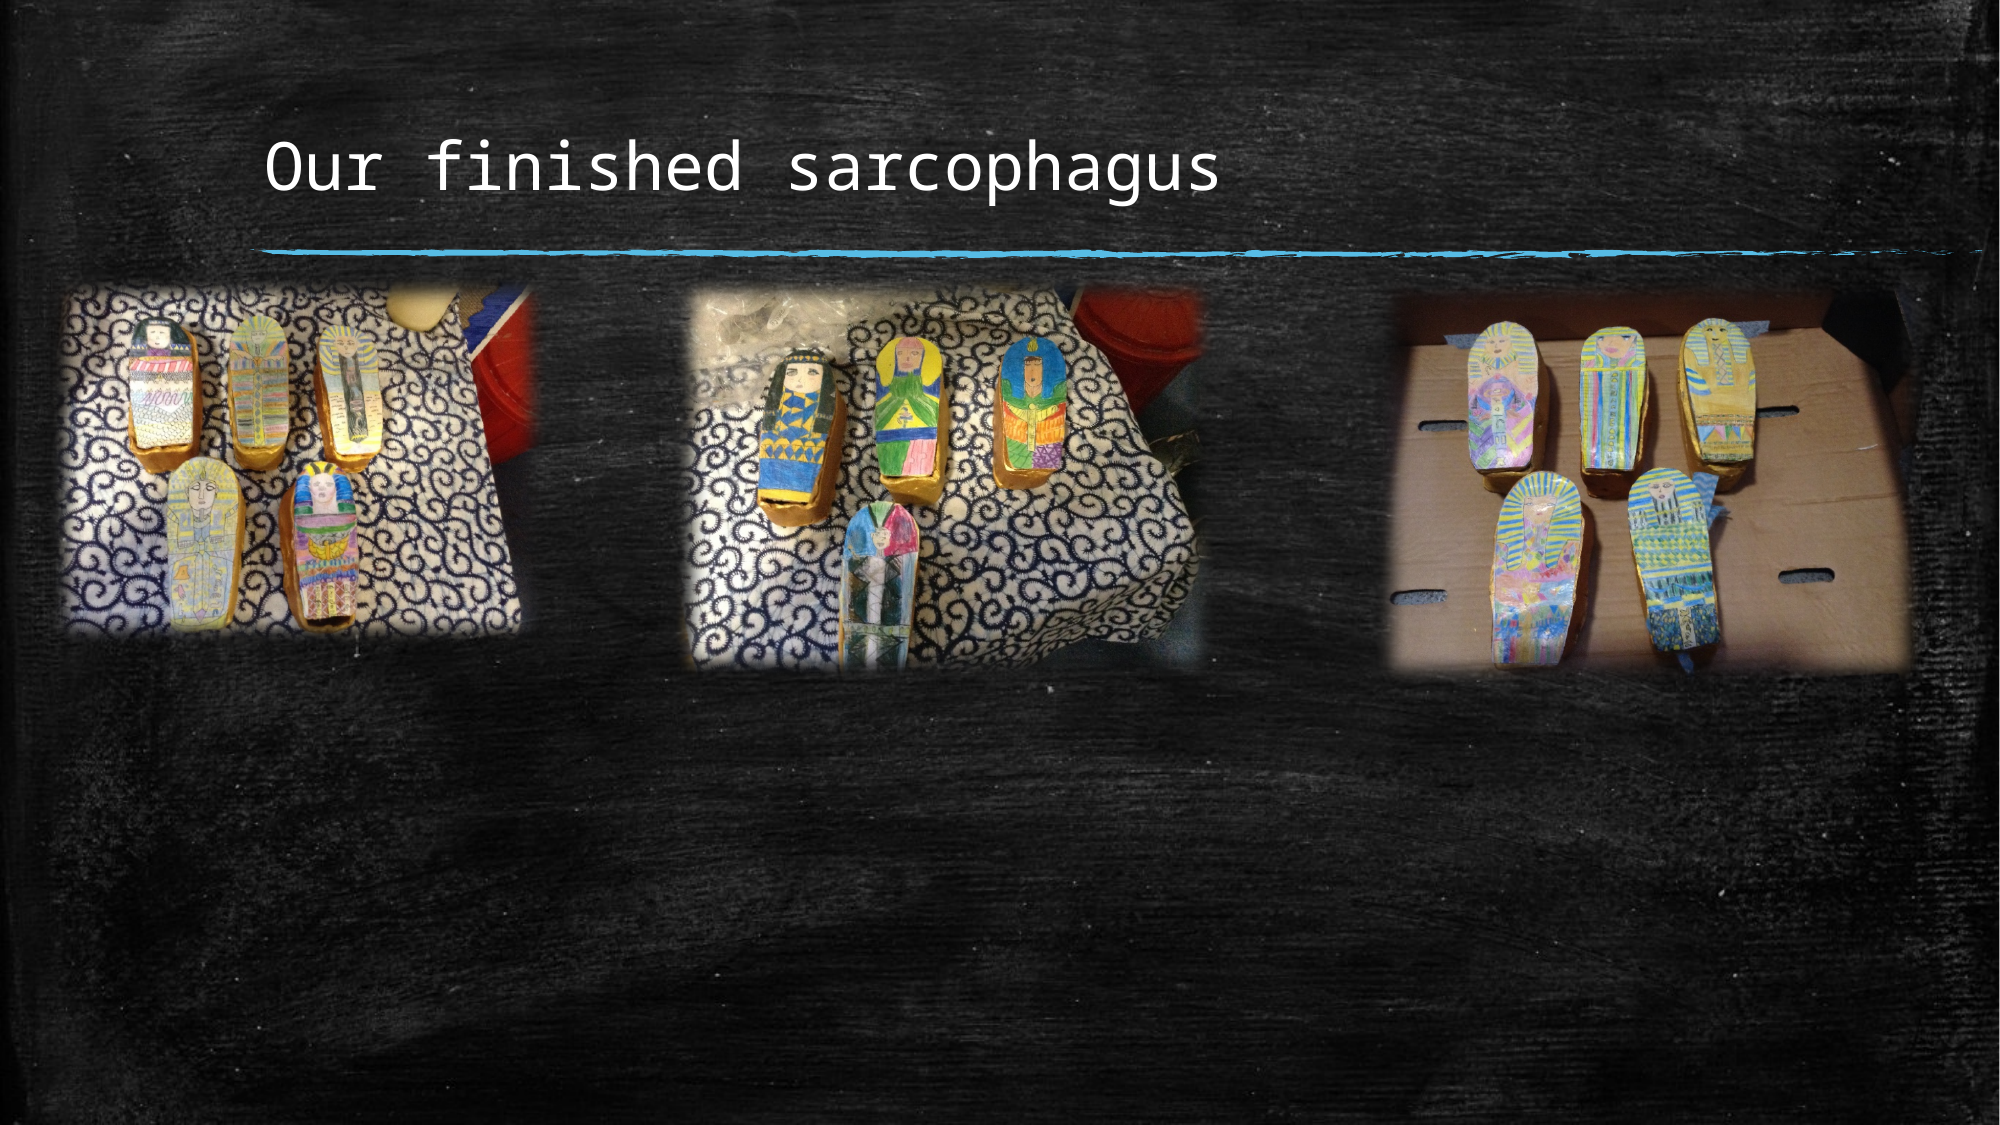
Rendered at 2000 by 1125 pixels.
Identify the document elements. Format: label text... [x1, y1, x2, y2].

title Our finished sarcophagus [249, 45, 1750, 213]
picture [674, 274, 1216, 679]
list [1374, 274, 1925, 686]
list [49, 274, 547, 646]
